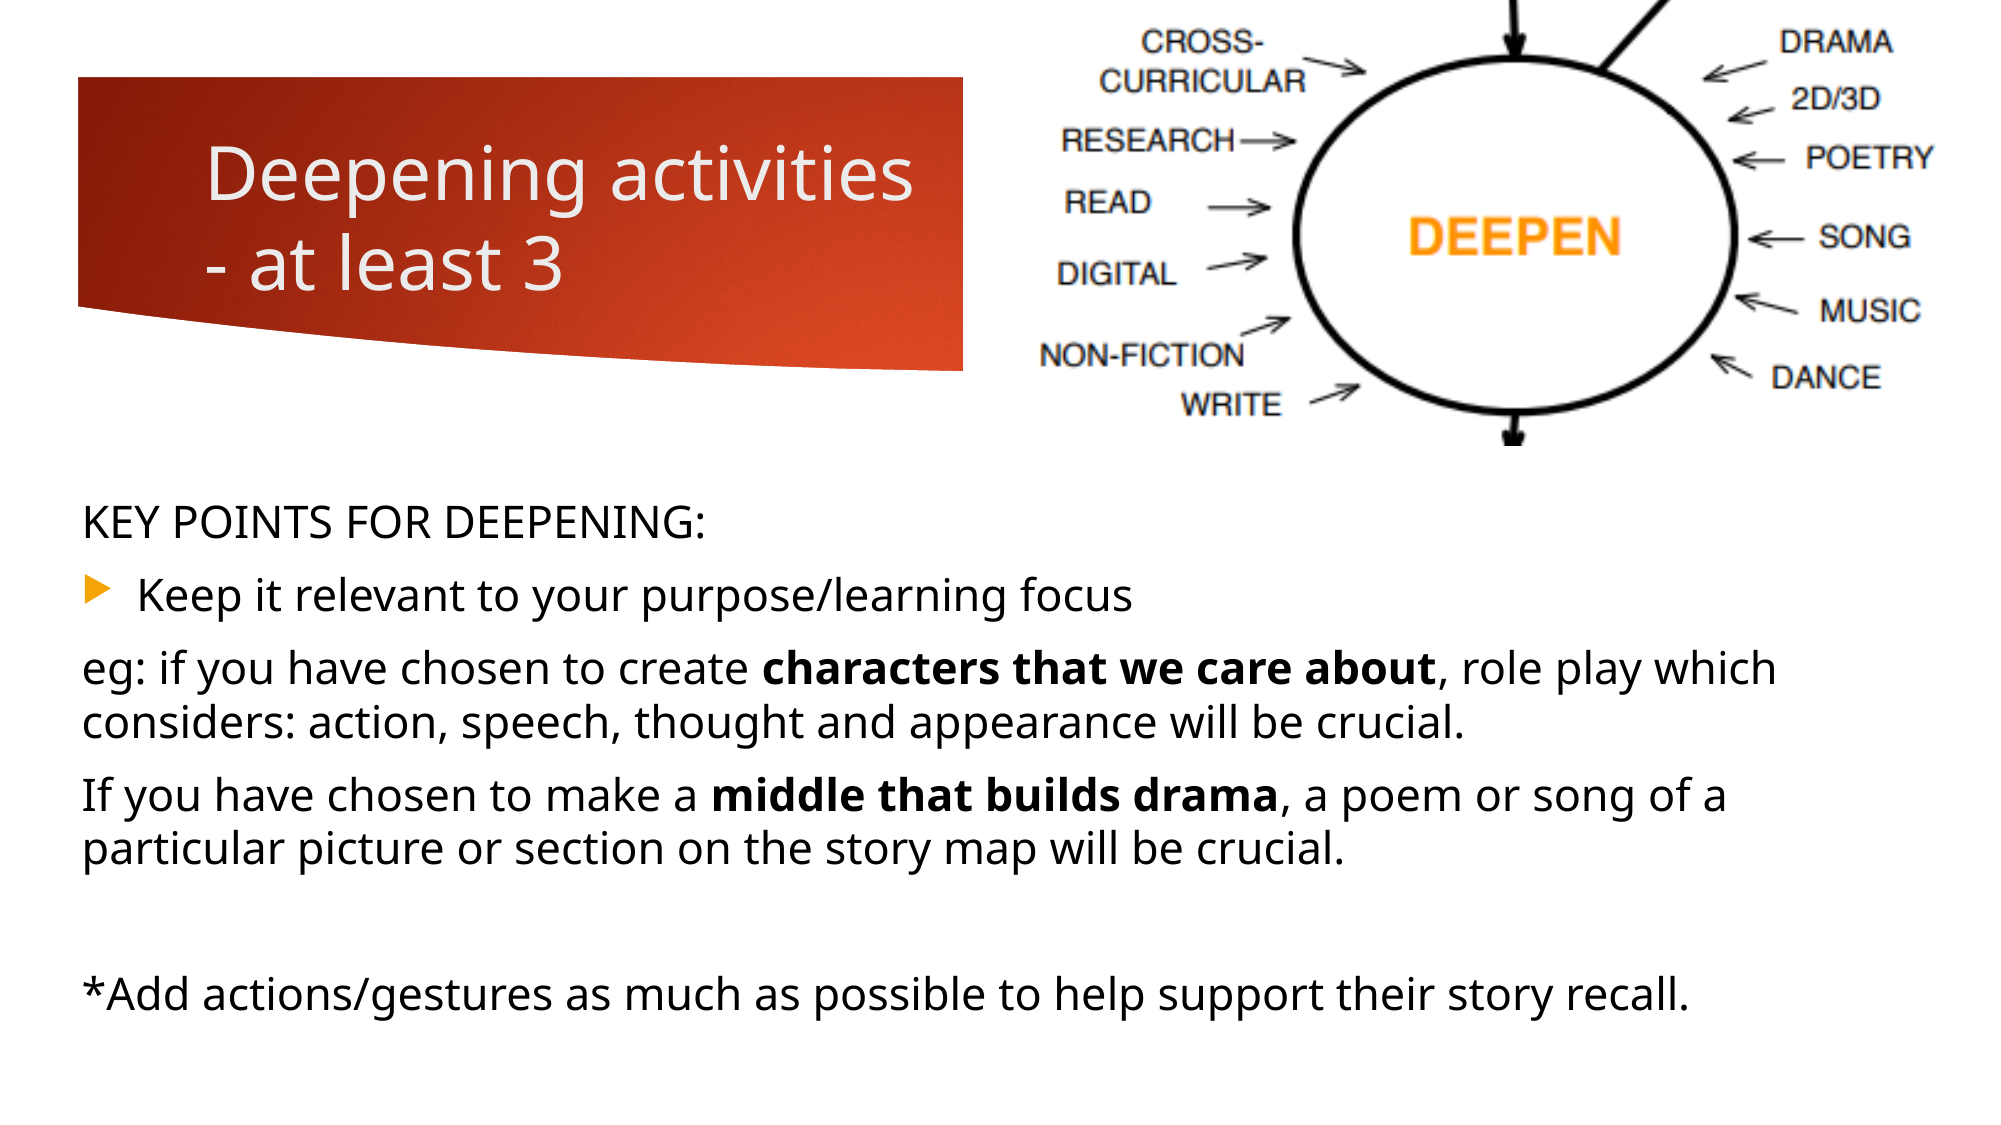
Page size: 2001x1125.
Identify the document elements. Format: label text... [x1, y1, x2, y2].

title Deepening activities - at least 3 [189, 155, 957, 275]
picture [962, 0, 1979, 447]
list KEY POINTS FOR DEEPENING: Keep it relevant to your purpose/learning focus eg: if you have chosen to create characters that we care about, role play which considers: action, speech, thought and appearance will be crucial. If you have chosen to make a middle that builds drama, a poem or song of a particular picture or section on the story map will be crucial. *Add actions/gestures as much as possible to help support their story recall. [66, 486, 1950, 1029]
